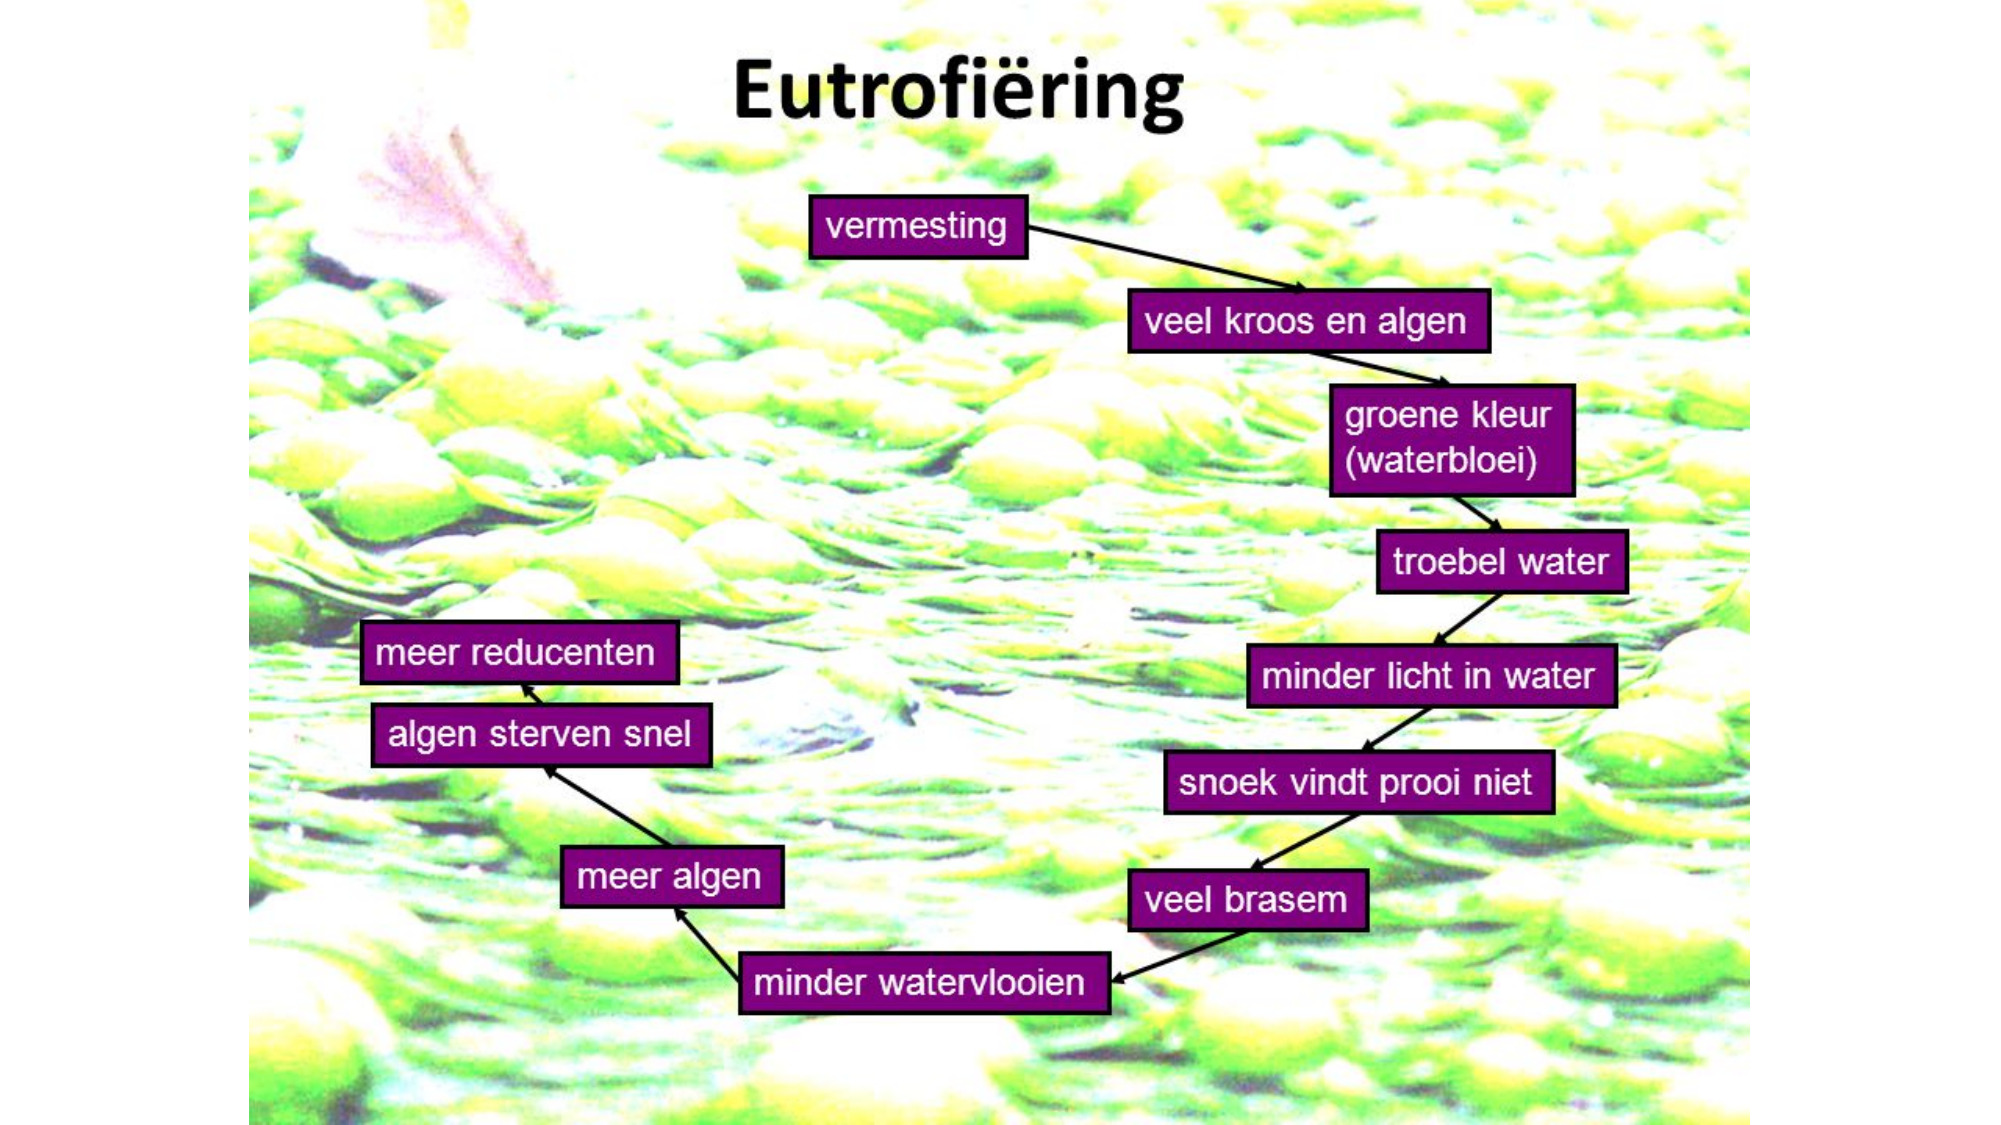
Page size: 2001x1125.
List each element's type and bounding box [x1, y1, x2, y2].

picture [249, 0, 1750, 1125]
